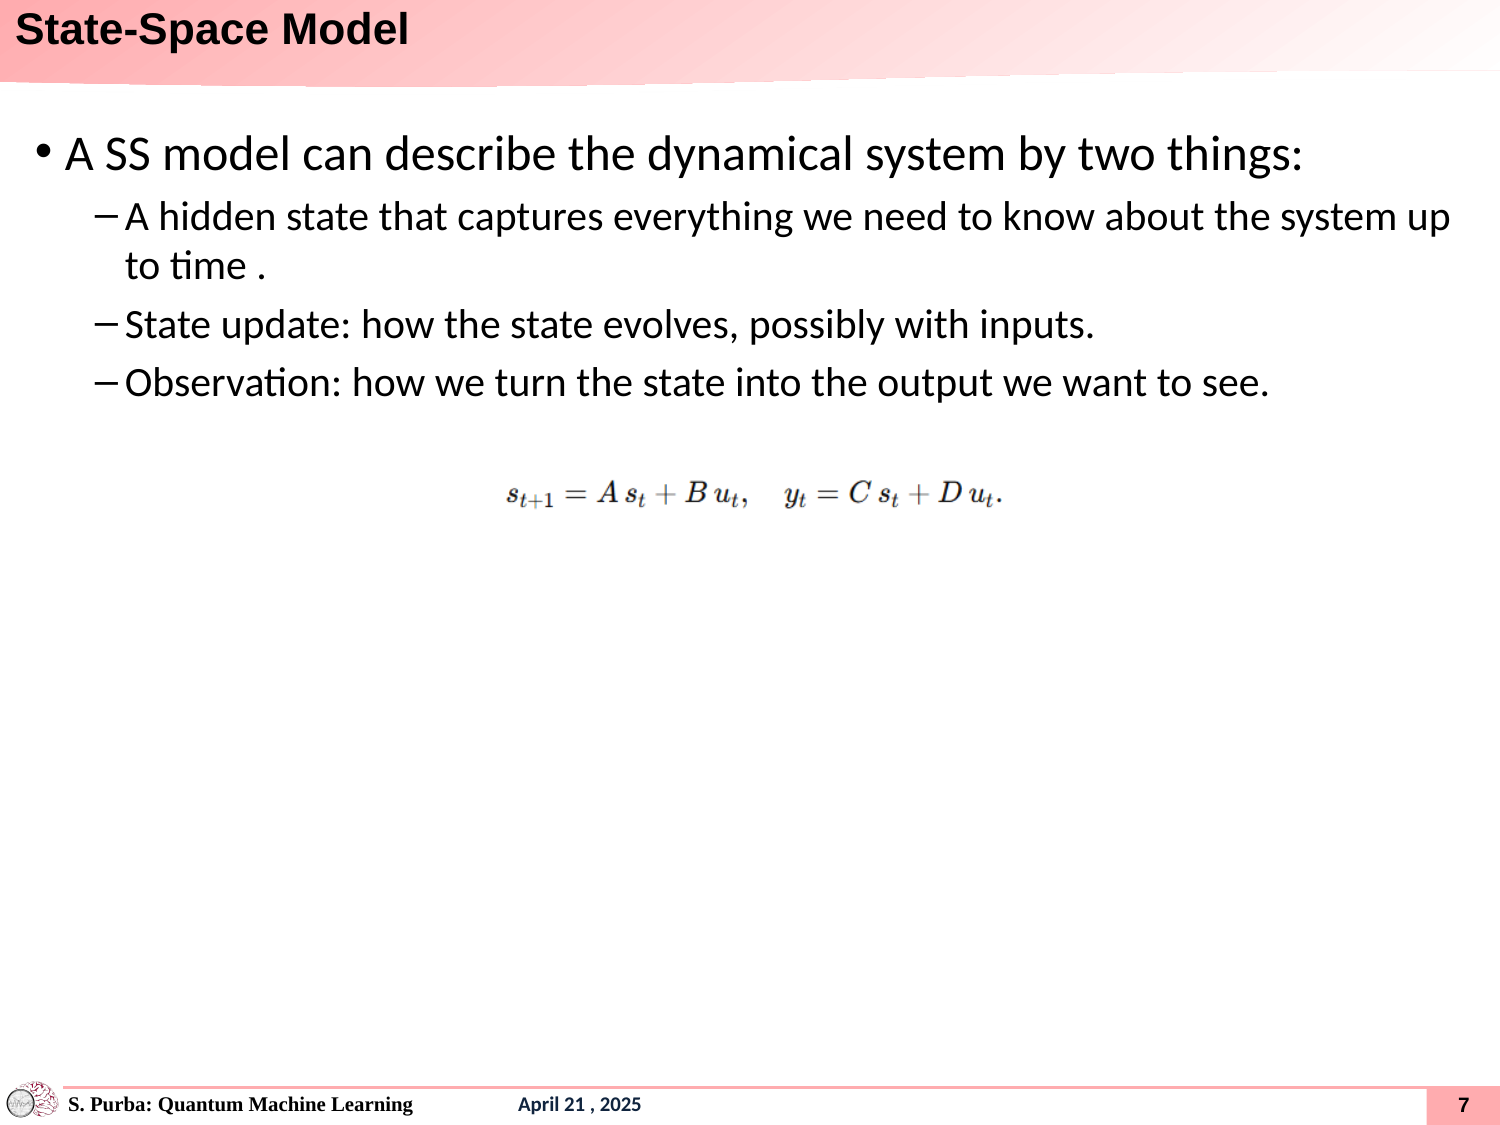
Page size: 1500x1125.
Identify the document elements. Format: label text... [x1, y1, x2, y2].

picture [6, 1081, 59, 1118]
title State-Space Model [0, 0, 1500, 54]
picture [477, 459, 1018, 525]
